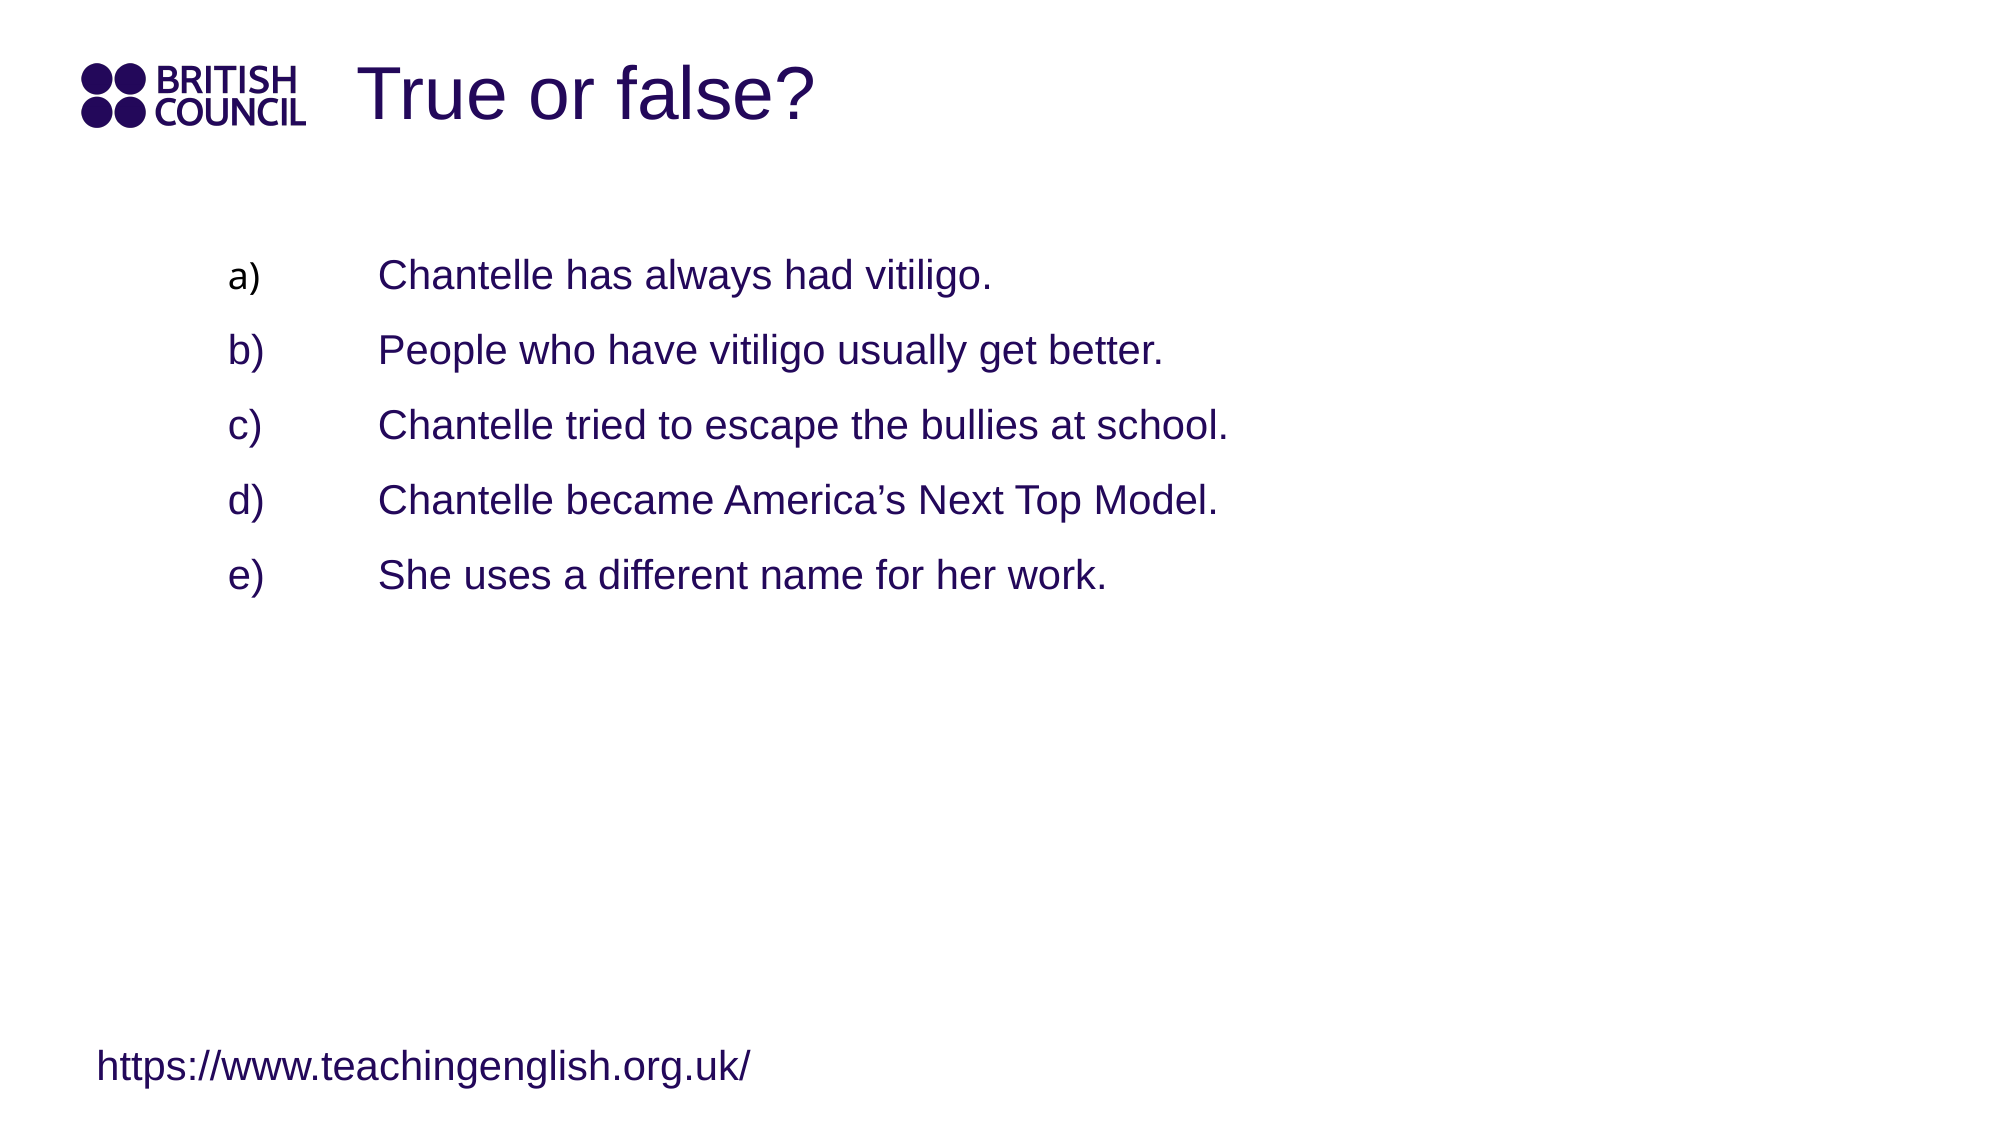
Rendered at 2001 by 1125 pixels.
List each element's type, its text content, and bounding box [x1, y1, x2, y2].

text_box https://www.teachingenglish.org.uk/ [81, 1031, 1082, 1097]
text_box True or false? [342, 37, 1140, 142]
picture [81, 62, 306, 128]
text_box a) Chantelle has always had vitiligo. b) People who have vitiligo usually get better. c) Chantelle tried to escape the bullies at school. d) Chantelle became America’s Next Top Model. e) She uses a different name for her work. [213, 215, 1771, 606]
